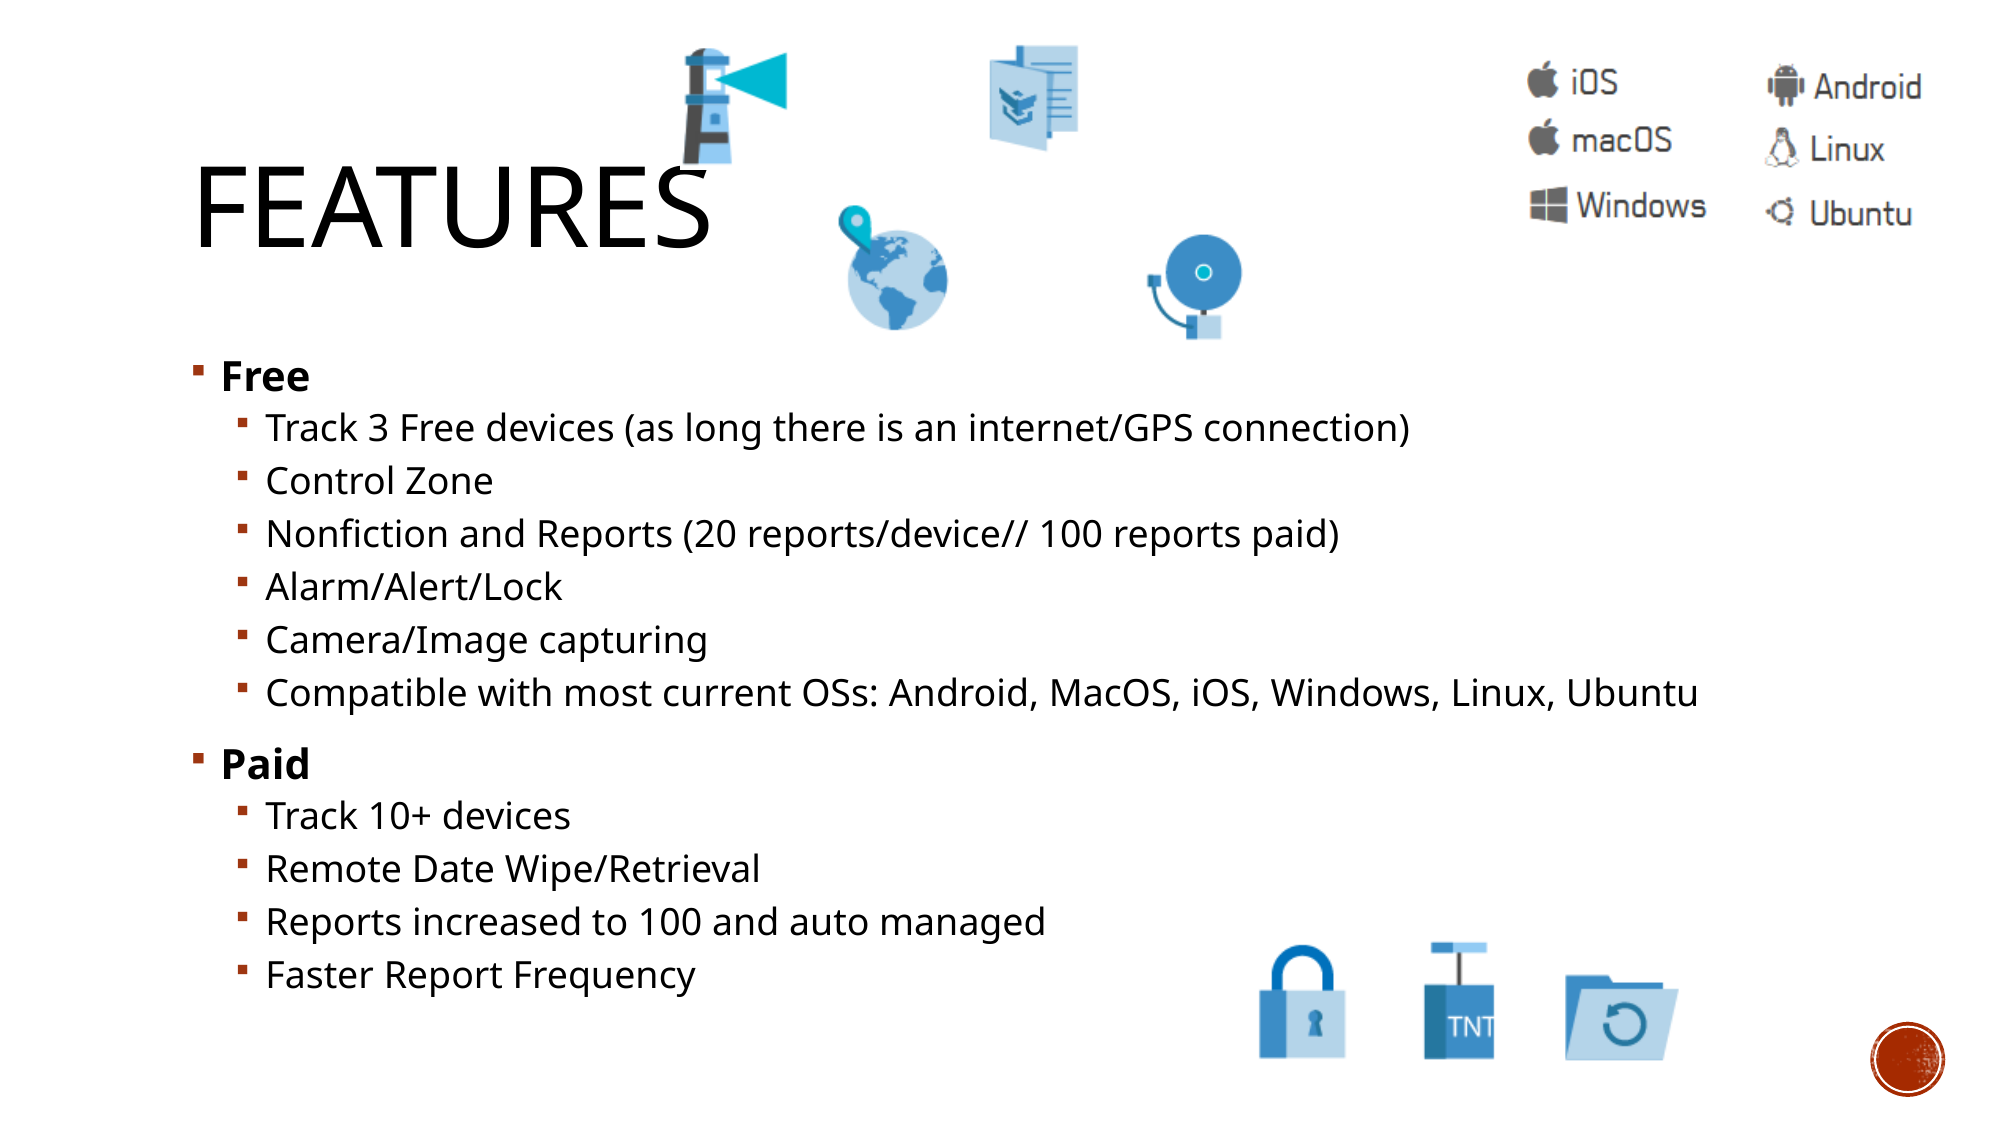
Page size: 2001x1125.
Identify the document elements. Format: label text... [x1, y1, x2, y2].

picture [1761, 191, 1917, 232]
picture [1250, 939, 1359, 1067]
picture [1553, 967, 1690, 1067]
picture [1762, 45, 1924, 115]
list Free Track 3 Free devices (as long there is an internet/GPS connection) Control Zone Nonfiction and Reports (20 reports/device// 100 reports paid) Alarm/Alert/Lock Camera/Image capturing Compatible with most current OSs: Android, MacOS, iOS, Windows, Linux, Ubuntu Paid Track 10+ devices Remote Date Wipe/Retrieval Reports increased to 100 and auto managed Faster Report Frequency [175, 348, 1826, 1013]
picture [987, 36, 1083, 154]
picture [1527, 114, 1683, 160]
picture [828, 201, 955, 335]
title Features [175, 79, 1826, 344]
picture [1141, 224, 1254, 348]
picture [680, 36, 792, 170]
picture [1527, 50, 1622, 109]
picture [1417, 932, 1510, 1069]
picture [1527, 170, 1716, 235]
picture [1762, 120, 1888, 177]
